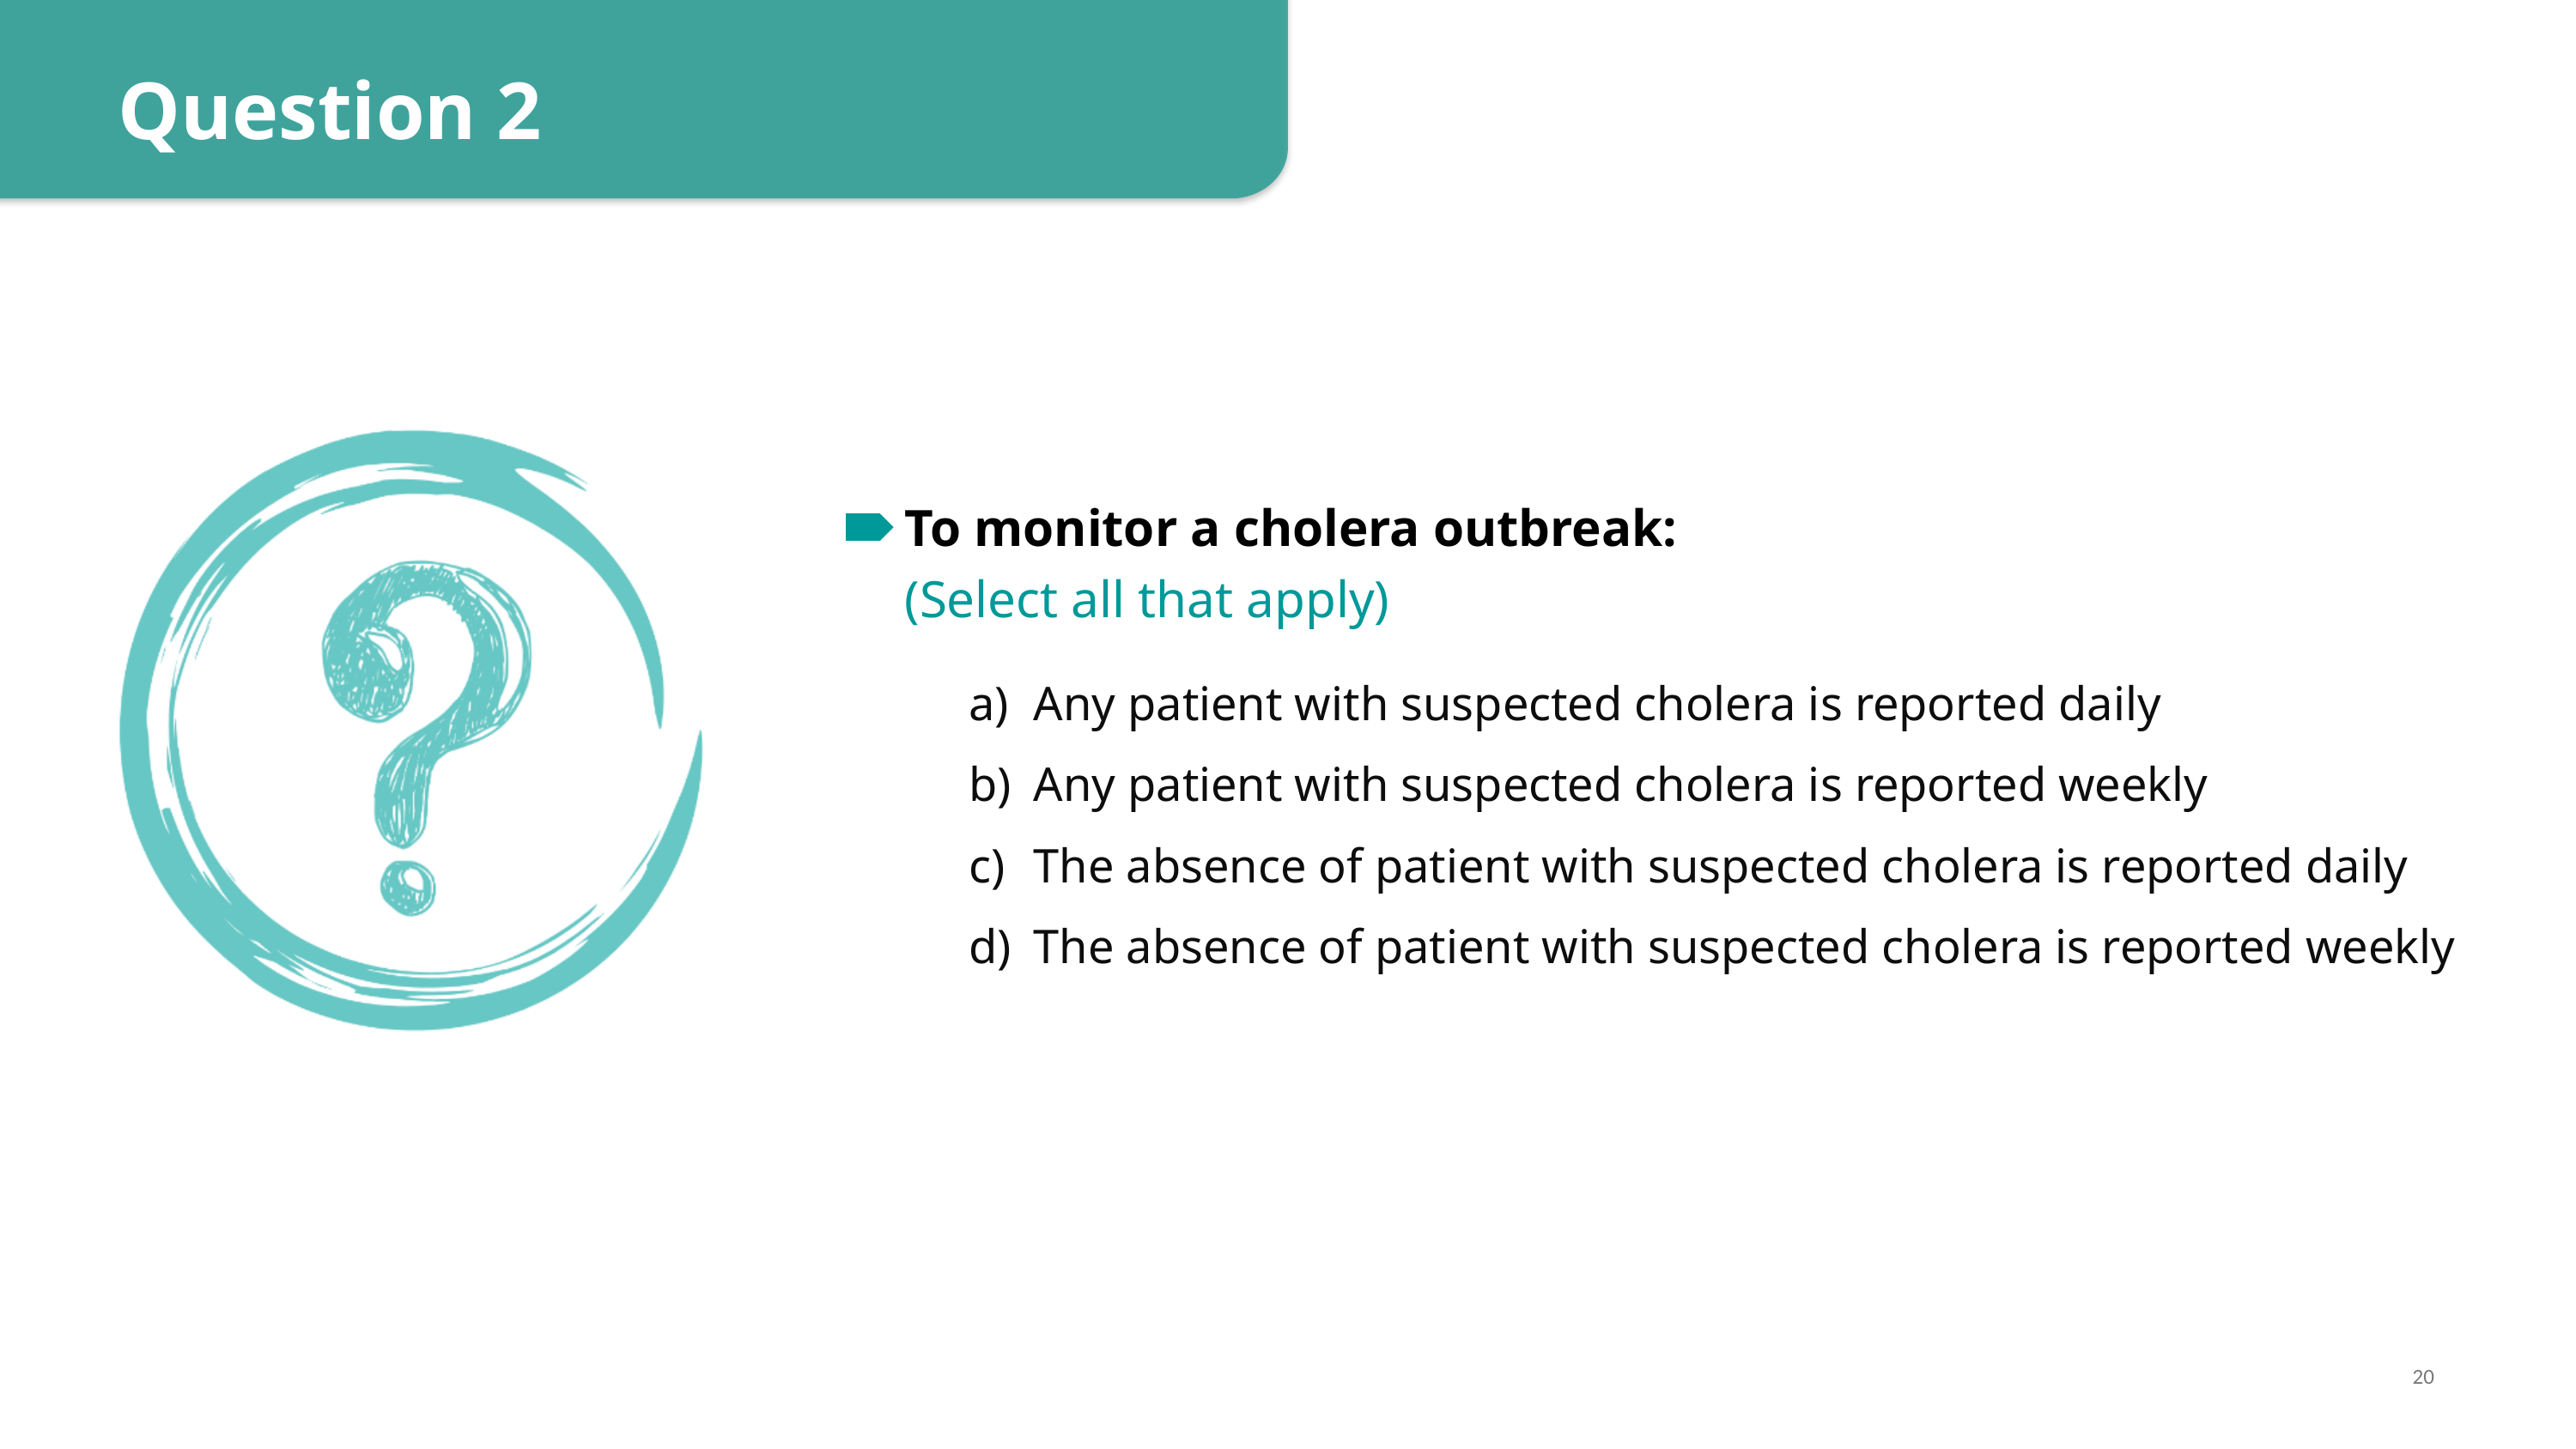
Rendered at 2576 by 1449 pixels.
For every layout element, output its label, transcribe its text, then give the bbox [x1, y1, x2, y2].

text_box To monitor a cholera outbreak: (Select all that apply) Any patient with suspected cholera is reported daily Any patient with suspected cholera is reported weekly The absence of patient with suspected cholera is reported daily The absence of patient with suspected cholera is reported weekly [827, 489, 2490, 980]
picture [840, 508, 896, 544]
text_box [0, 0, 1288, 199]
picture [85, 414, 736, 1052]
slide_number 20 [1868, 1337, 2447, 1415]
text_box Question 2 [118, 33, 1908, 156]
